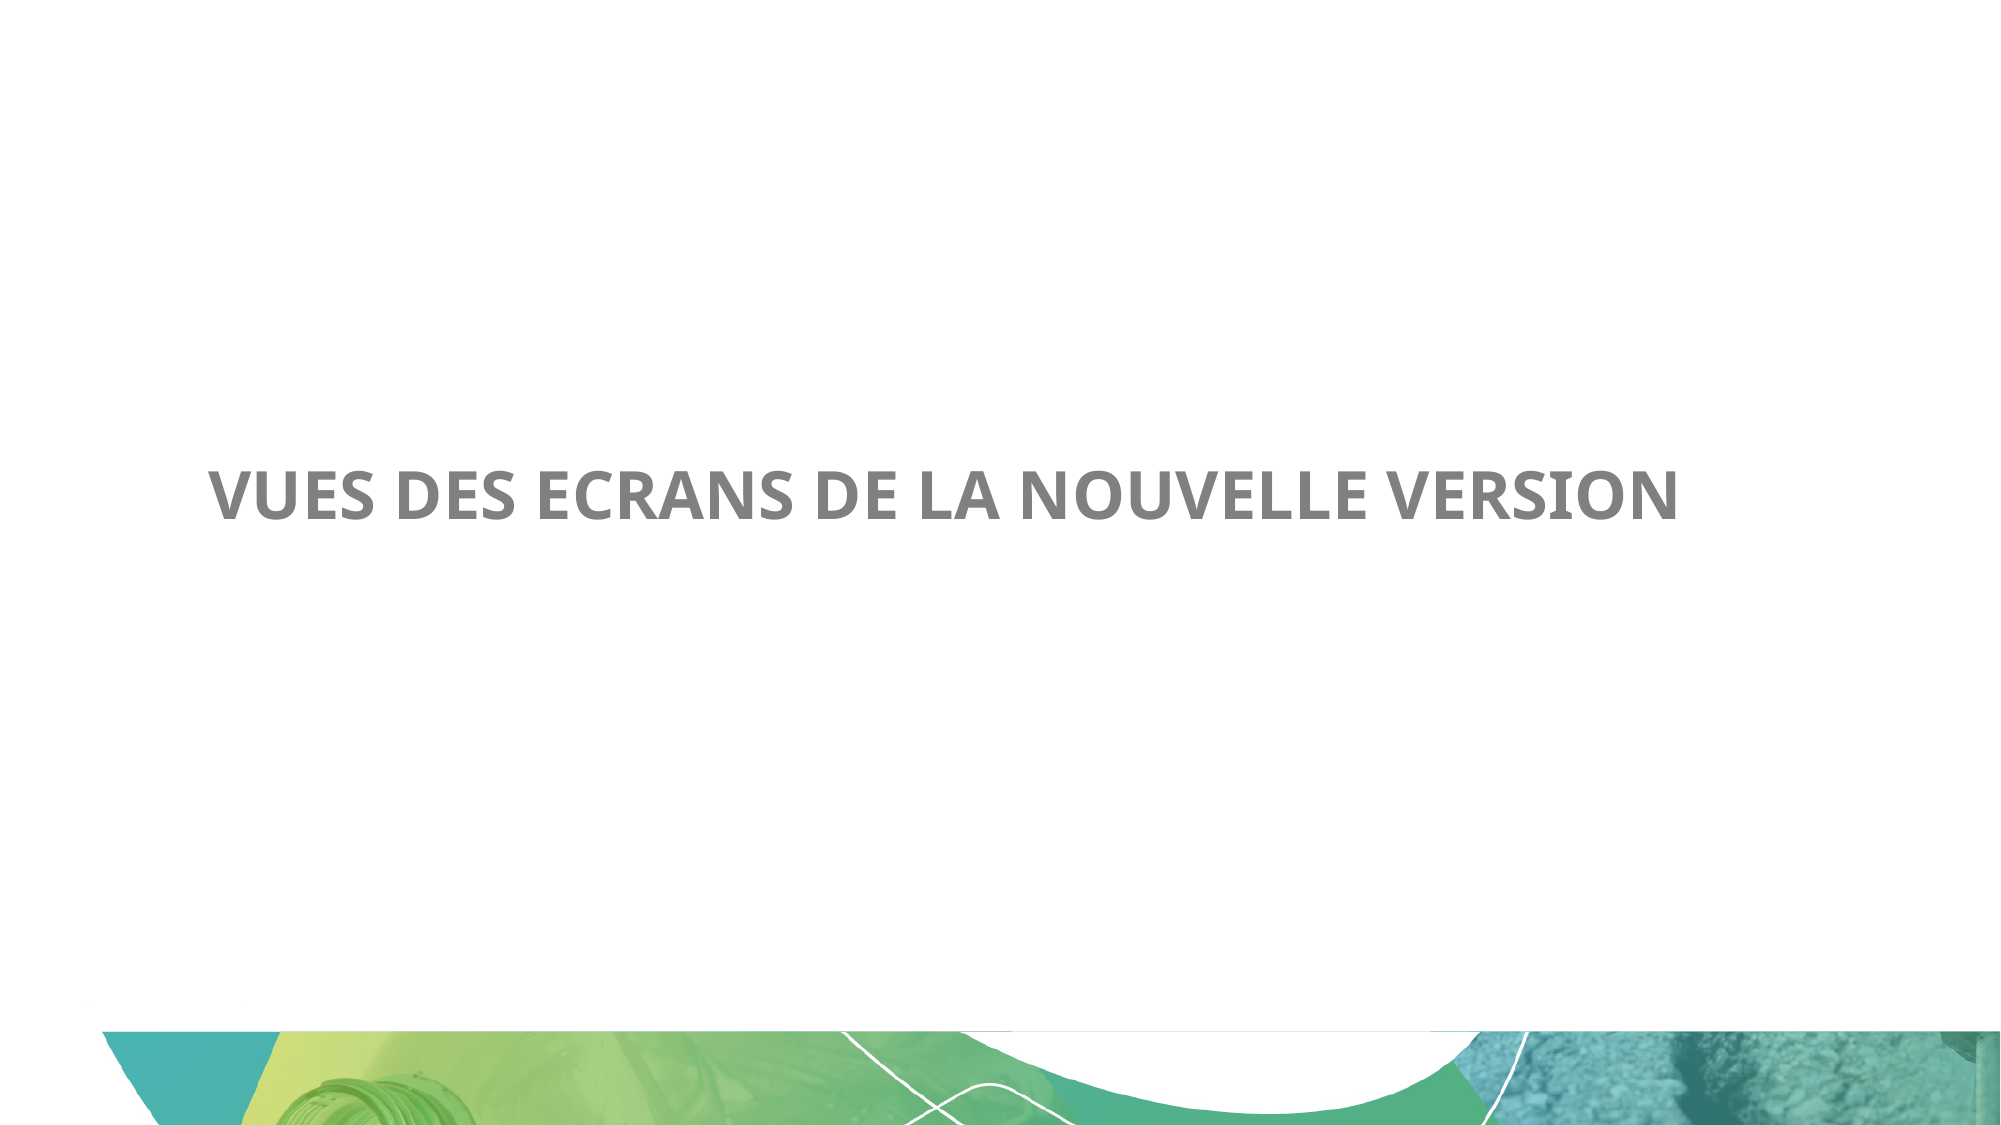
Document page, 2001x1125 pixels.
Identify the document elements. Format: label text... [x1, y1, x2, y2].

title VUES DES ECRANS DE LA NOUVELLE VERSION [193, 432, 1919, 563]
picture [0, 0, 2001, 1125]
